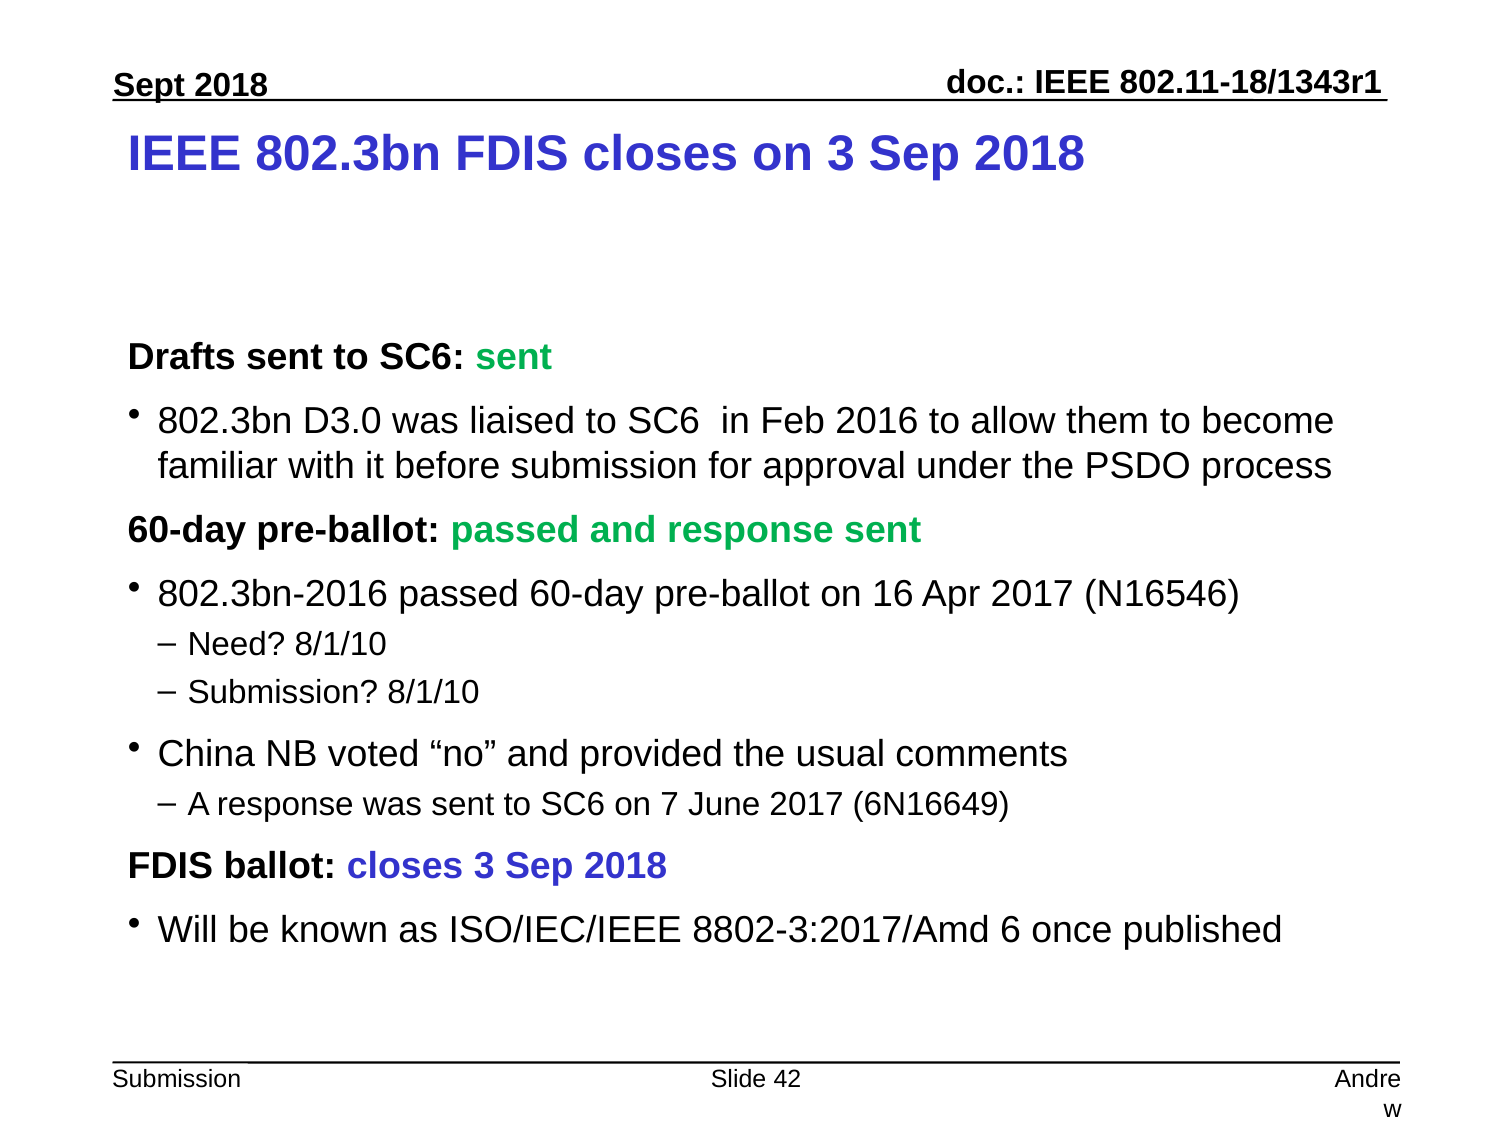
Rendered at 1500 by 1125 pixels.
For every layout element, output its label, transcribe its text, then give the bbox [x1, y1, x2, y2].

title IEEE 802.3bn FDIS closes on 3 Sep 2018 [112, 112, 1388, 288]
slide_number Slide 42 [709, 1061, 803, 1093]
footer Andrew Myles, Cisco [1320, 1061, 1402, 1093]
list Drafts sent to SC6: sent 802.3bn D3.0 was liaised to SC6 in Feb 2016 to allow them to become familiar with it before submission for approval under the PSDO process 60-day pre-ballot: passed and response sent 802.3bn-2016 passed 60-day pre-ballot on 16 Apr 2017 (N16546) Need? 8/1/10 Submission? 8/1/10 China NB voted “no” and provided the usual comments A response was sent to SC6 on 7 June 2017 (6N16649) FDIS ballot: closes 3 Sep 2018 Will be known as ISO/IEC/IEEE 8802-3:2017/Amd 6 once published [112, 324, 1388, 1000]
